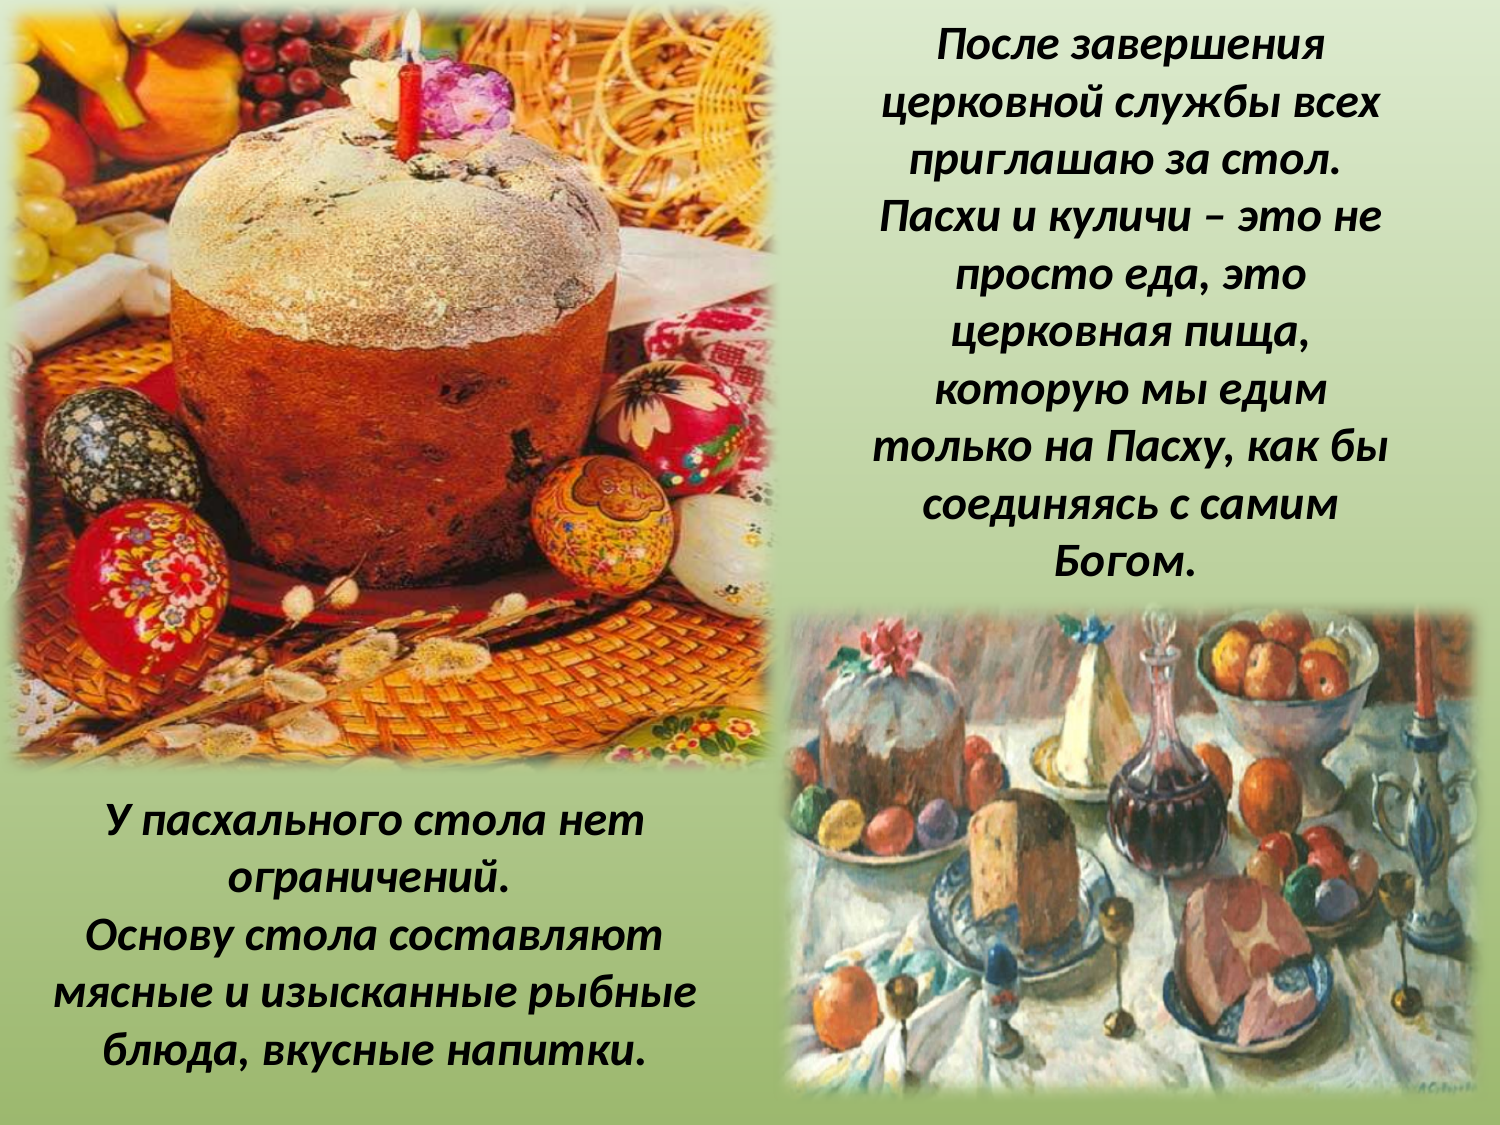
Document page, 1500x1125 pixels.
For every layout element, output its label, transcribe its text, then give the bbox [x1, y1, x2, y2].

text_box У пасхального стола нет ограничений. Основу стола составляют мясные и изысканные рыбные блюда, вкусные напитки. [0, 784, 750, 1083]
text_box После завершения церковной службы всех приглашаю за стол. Пасхи и куличи – это не просто еда, это церковная пища, которую мы едим только на Пасху, как бы соединяясь с самим Богом. [841, 4, 1421, 594]
picture [0, 0, 1489, 1106]
